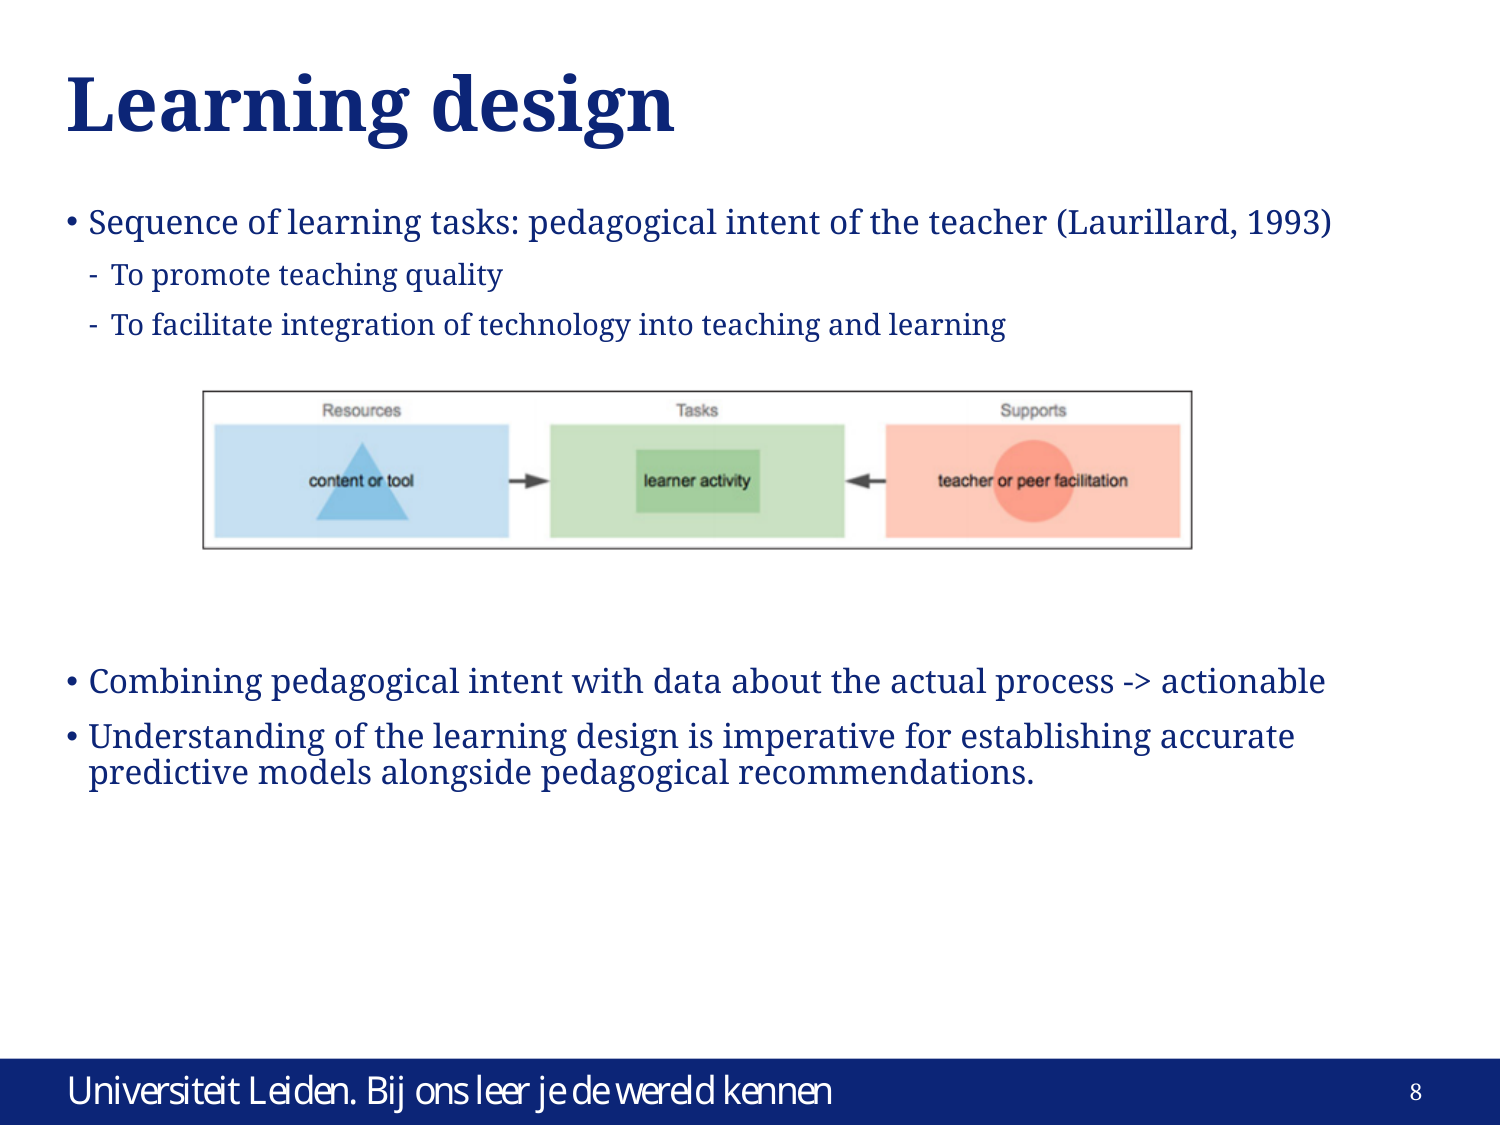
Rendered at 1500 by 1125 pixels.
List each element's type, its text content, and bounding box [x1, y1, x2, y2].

list Sequence of learning tasks: pedagogical intent of the teacher (Laurillard, 1993) To promote teaching quality To facilitate integration of technology into teaching and learning Combining pedagogical intent with data about the actual process -> actionable Understanding of the learning design is imperative for establishing accurate predictive models alongside pedagogical recommendations. [66, 205, 1434, 993]
picture [159, 361, 1231, 581]
title Learning design [66, 66, 1434, 138]
